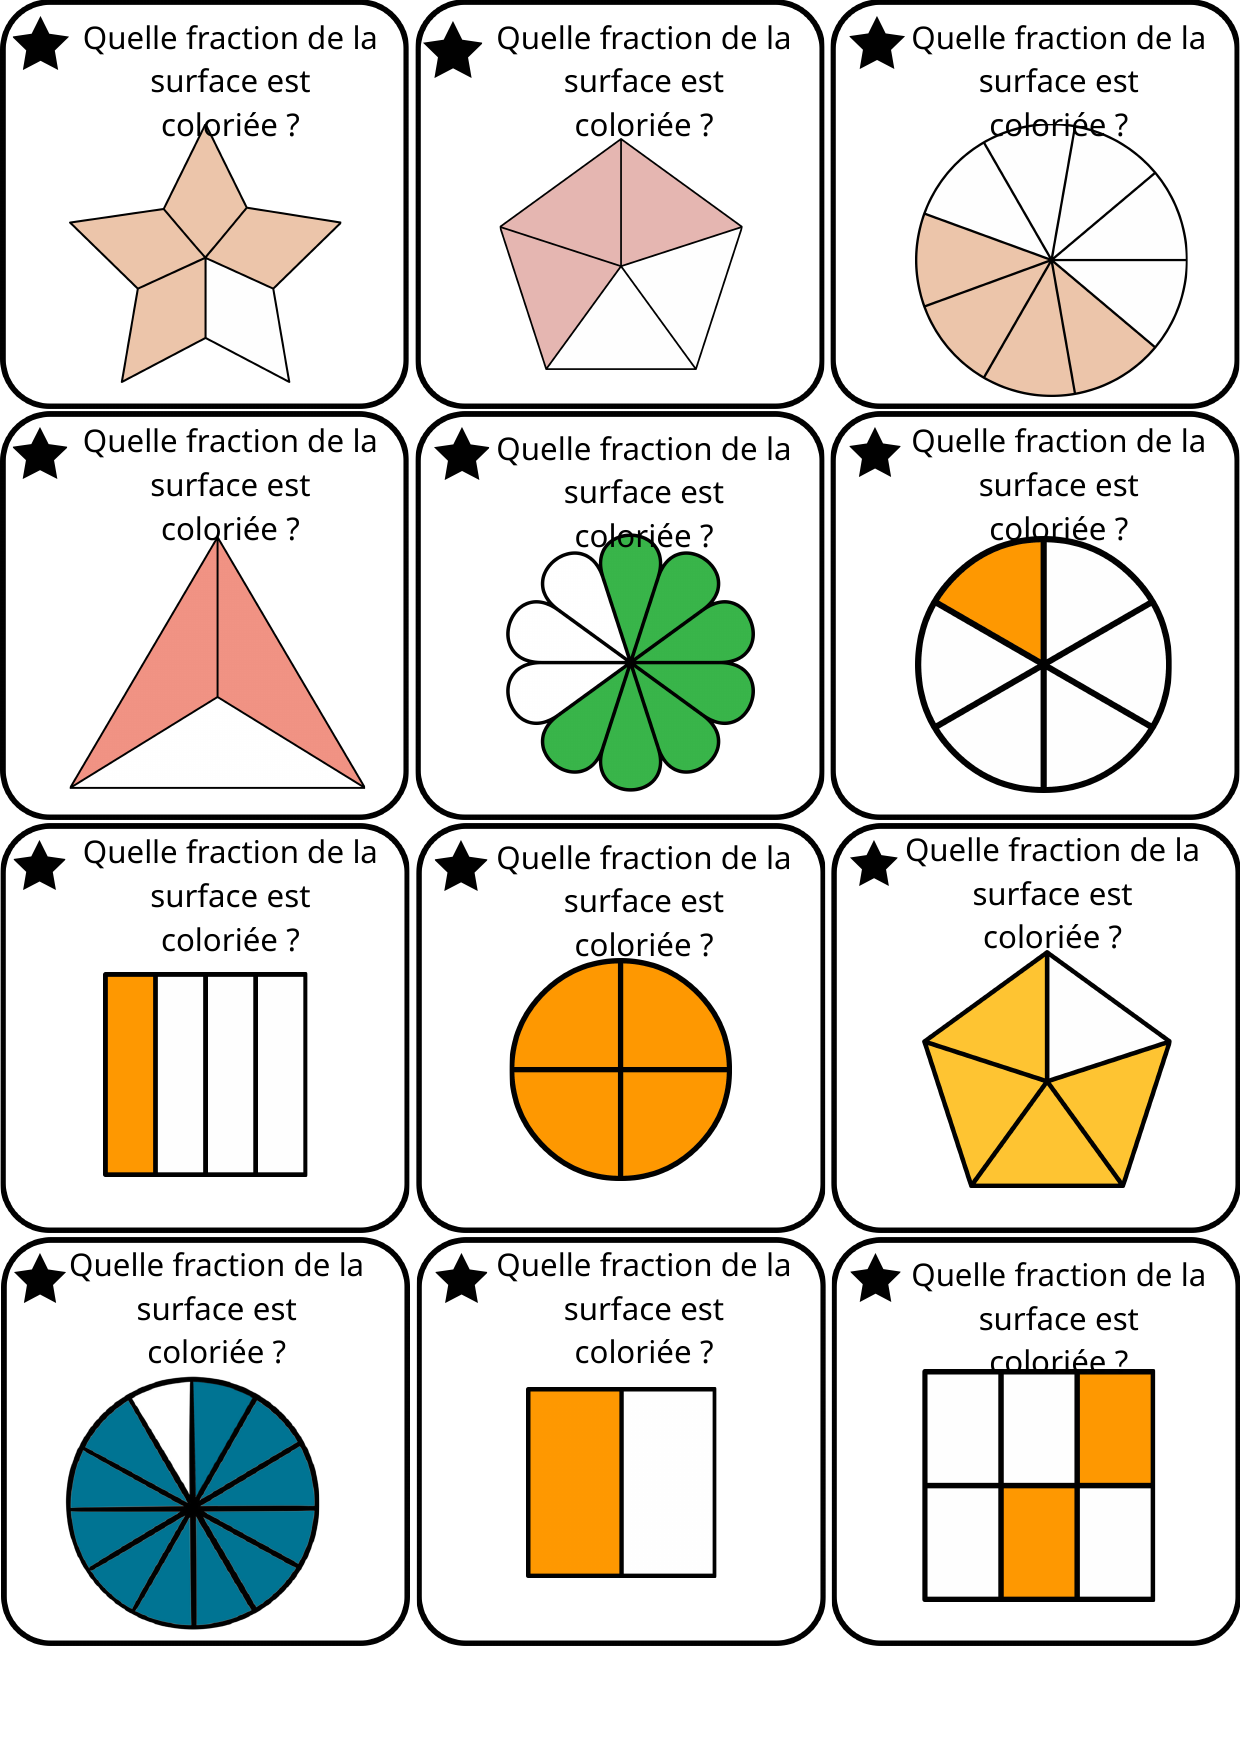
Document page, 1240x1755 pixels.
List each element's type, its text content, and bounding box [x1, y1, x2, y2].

text_box Quelle fraction de la surface est coloriée ? [496, 422, 793, 554]
text_box [65, 1376, 320, 1630]
text_box [415, 0, 825, 409]
text_box [103, 972, 308, 1177]
text_box Quelle fraction de la surface est coloriée ? [911, 11, 1207, 143]
text_box Quelle fraction de la surface est coloriée ? [911, 415, 1207, 547]
text_box [482, 521, 779, 804]
text_box Quelle fraction de la surface est coloriée ? [82, 826, 379, 958]
text_box [849, 427, 901, 477]
text_box [12, 427, 68, 480]
text_box [849, 16, 905, 70]
text_box [831, 823, 1240, 1233]
text_box [850, 840, 898, 886]
text_box [831, 1237, 1240, 1646]
text_box [1, 1237, 410, 1646]
text_box [922, 1381, 1156, 1602]
text_box [416, 1237, 826, 1646]
text_box Quelle fraction de la surface est coloriée ? [904, 823, 1201, 956]
text_box [13, 840, 66, 890]
text_box [526, 1387, 717, 1578]
text_box [915, 547, 1172, 793]
text_box [415, 411, 825, 820]
text_box [509, 963, 732, 1181]
text_box [416, 823, 826, 1233]
text_box Quelle fraction de la surface est coloriée ? [496, 1238, 793, 1371]
text_box [434, 840, 488, 891]
text_box [0, 411, 409, 820]
text_box [499, 143, 743, 370]
text_box Quelle fraction de la surface est coloriée ? [496, 831, 793, 963]
text_box Quelle fraction de la surface est coloriée ? [82, 415, 379, 547]
text_box [0, 823, 410, 1233]
text_box [850, 1253, 901, 1302]
text_box Quelle fraction de la surface est coloriée ? [496, 11, 793, 143]
text_box [12, 16, 70, 70]
text_box Quelle fraction de la surface est coloriée ? [82, 11, 379, 143]
text_box Quelle fraction de la surface est coloriée ? [68, 1238, 365, 1371]
text_box [915, 143, 1188, 397]
text_box [830, 0, 1240, 409]
text_box [830, 411, 1240, 820]
text_box Quelle fraction de la surface est coloriée ? [911, 1248, 1207, 1381]
text_box [423, 21, 483, 78]
text_box [434, 427, 490, 480]
text_box [69, 536, 366, 789]
text_box [435, 1253, 488, 1303]
text_box [14, 1253, 66, 1303]
text_box [0, 0, 409, 409]
text_box [69, 124, 342, 384]
text_box [922, 956, 1172, 1188]
